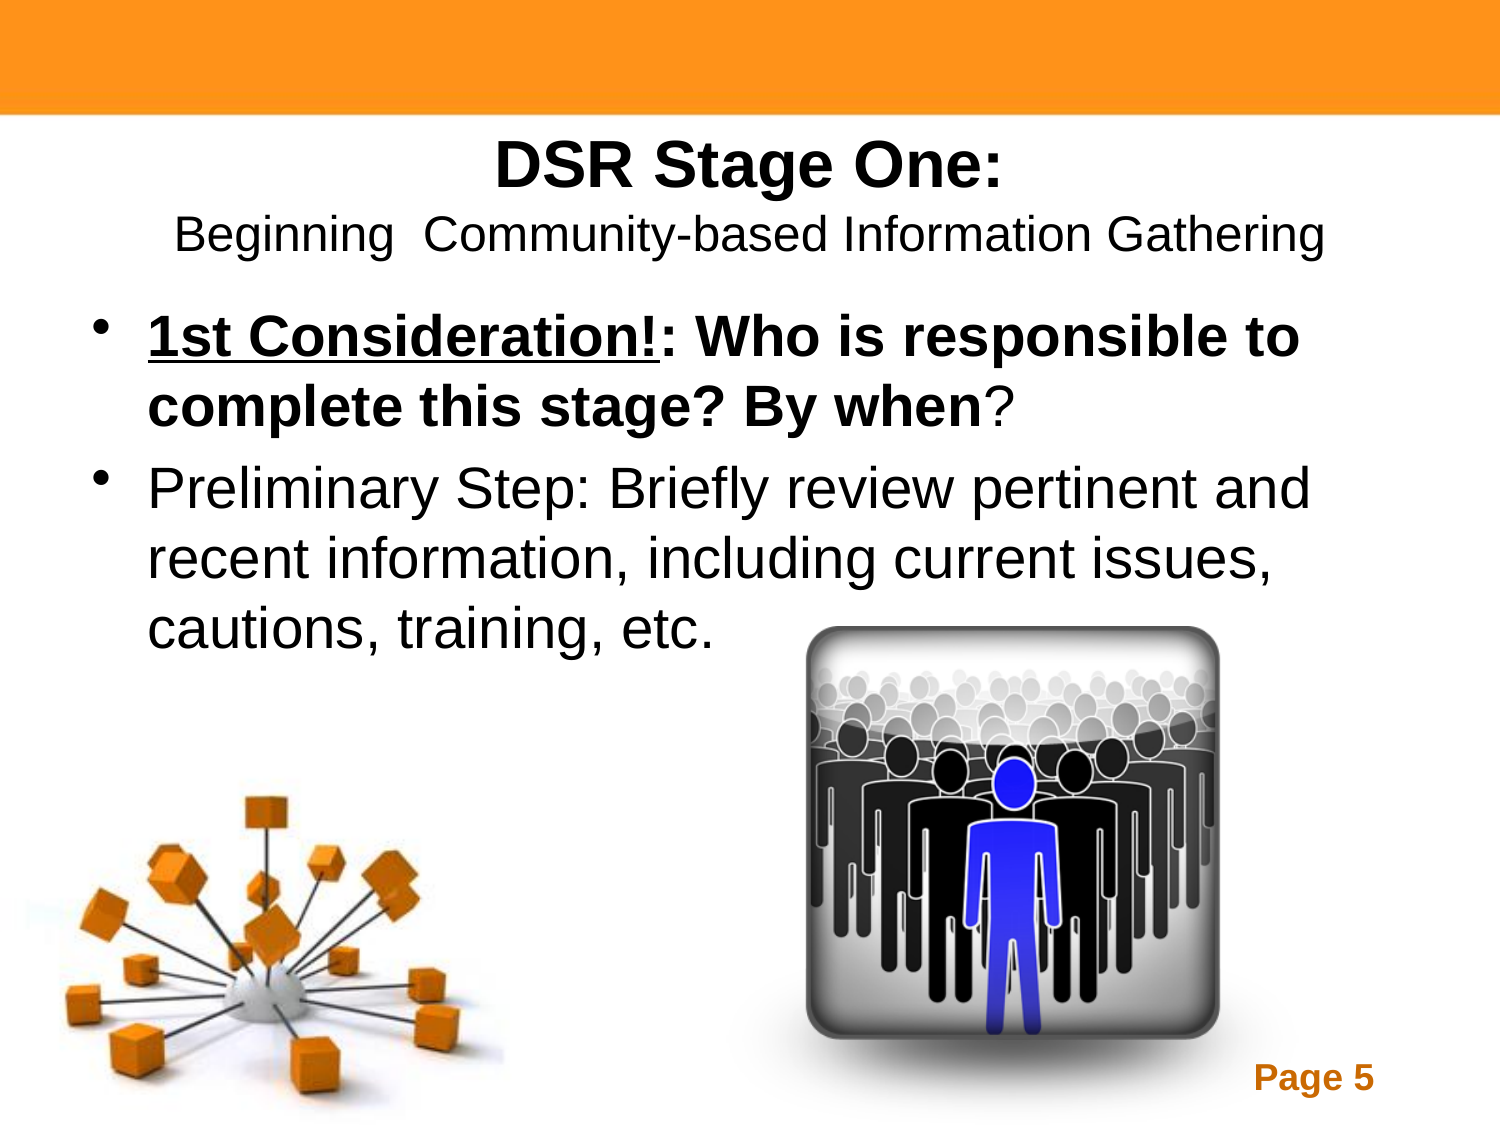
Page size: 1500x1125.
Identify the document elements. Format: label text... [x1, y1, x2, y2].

list 1st Consideration!: Who is responsible to complete this stage? By when? Preliminary Step: Briefly review pertinent and recent information, including current issues, cautions, training, etc. [76, 290, 1427, 681]
picture [0, 0, 1500, 1125]
title DSR Stage One: Beginning Community-based Information Gathering [75, 113, 1425, 233]
